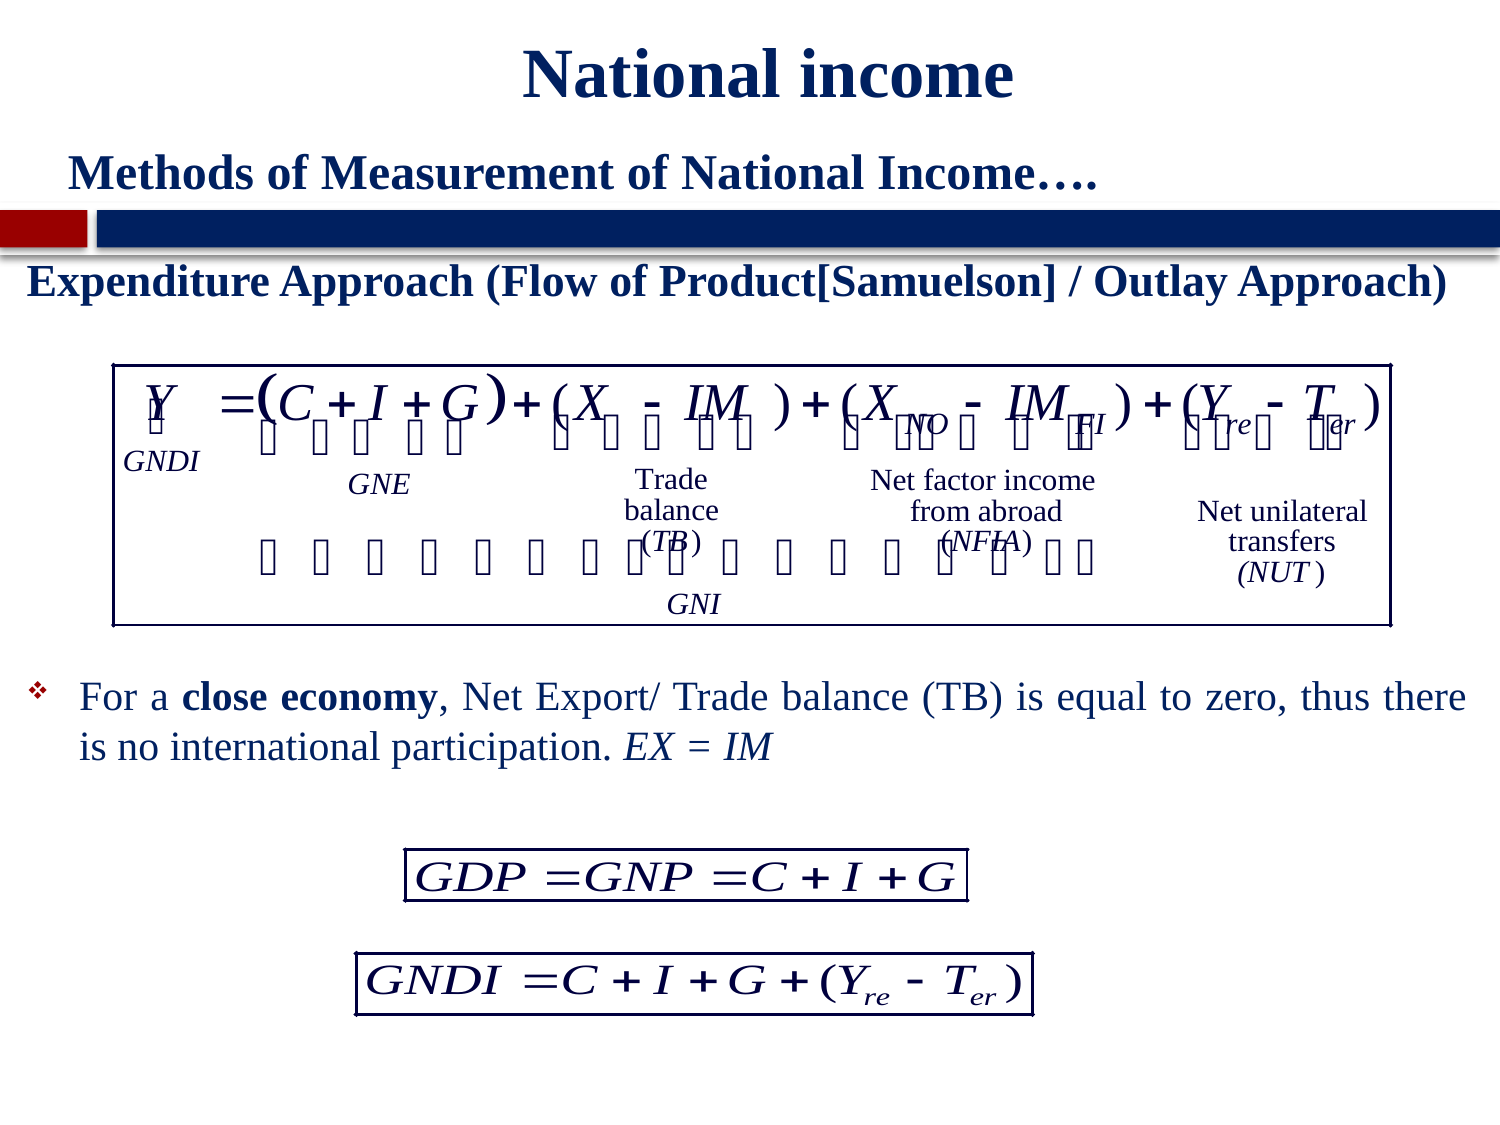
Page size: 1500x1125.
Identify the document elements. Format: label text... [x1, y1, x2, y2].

title National income [100, 19, 1438, 119]
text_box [348, 946, 1042, 1021]
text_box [106, 356, 1399, 634]
list Expenditure Approach (Flow of Product[Samuelson] / Outlay Approach) For a close economy, Net Export/ Trade balance (TB) is equal to zero, thus there is no international participation. EX = IM [11, 243, 1483, 1118]
text_box Methods of Measurement of National Income…. [53, 125, 1459, 214]
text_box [398, 843, 975, 907]
